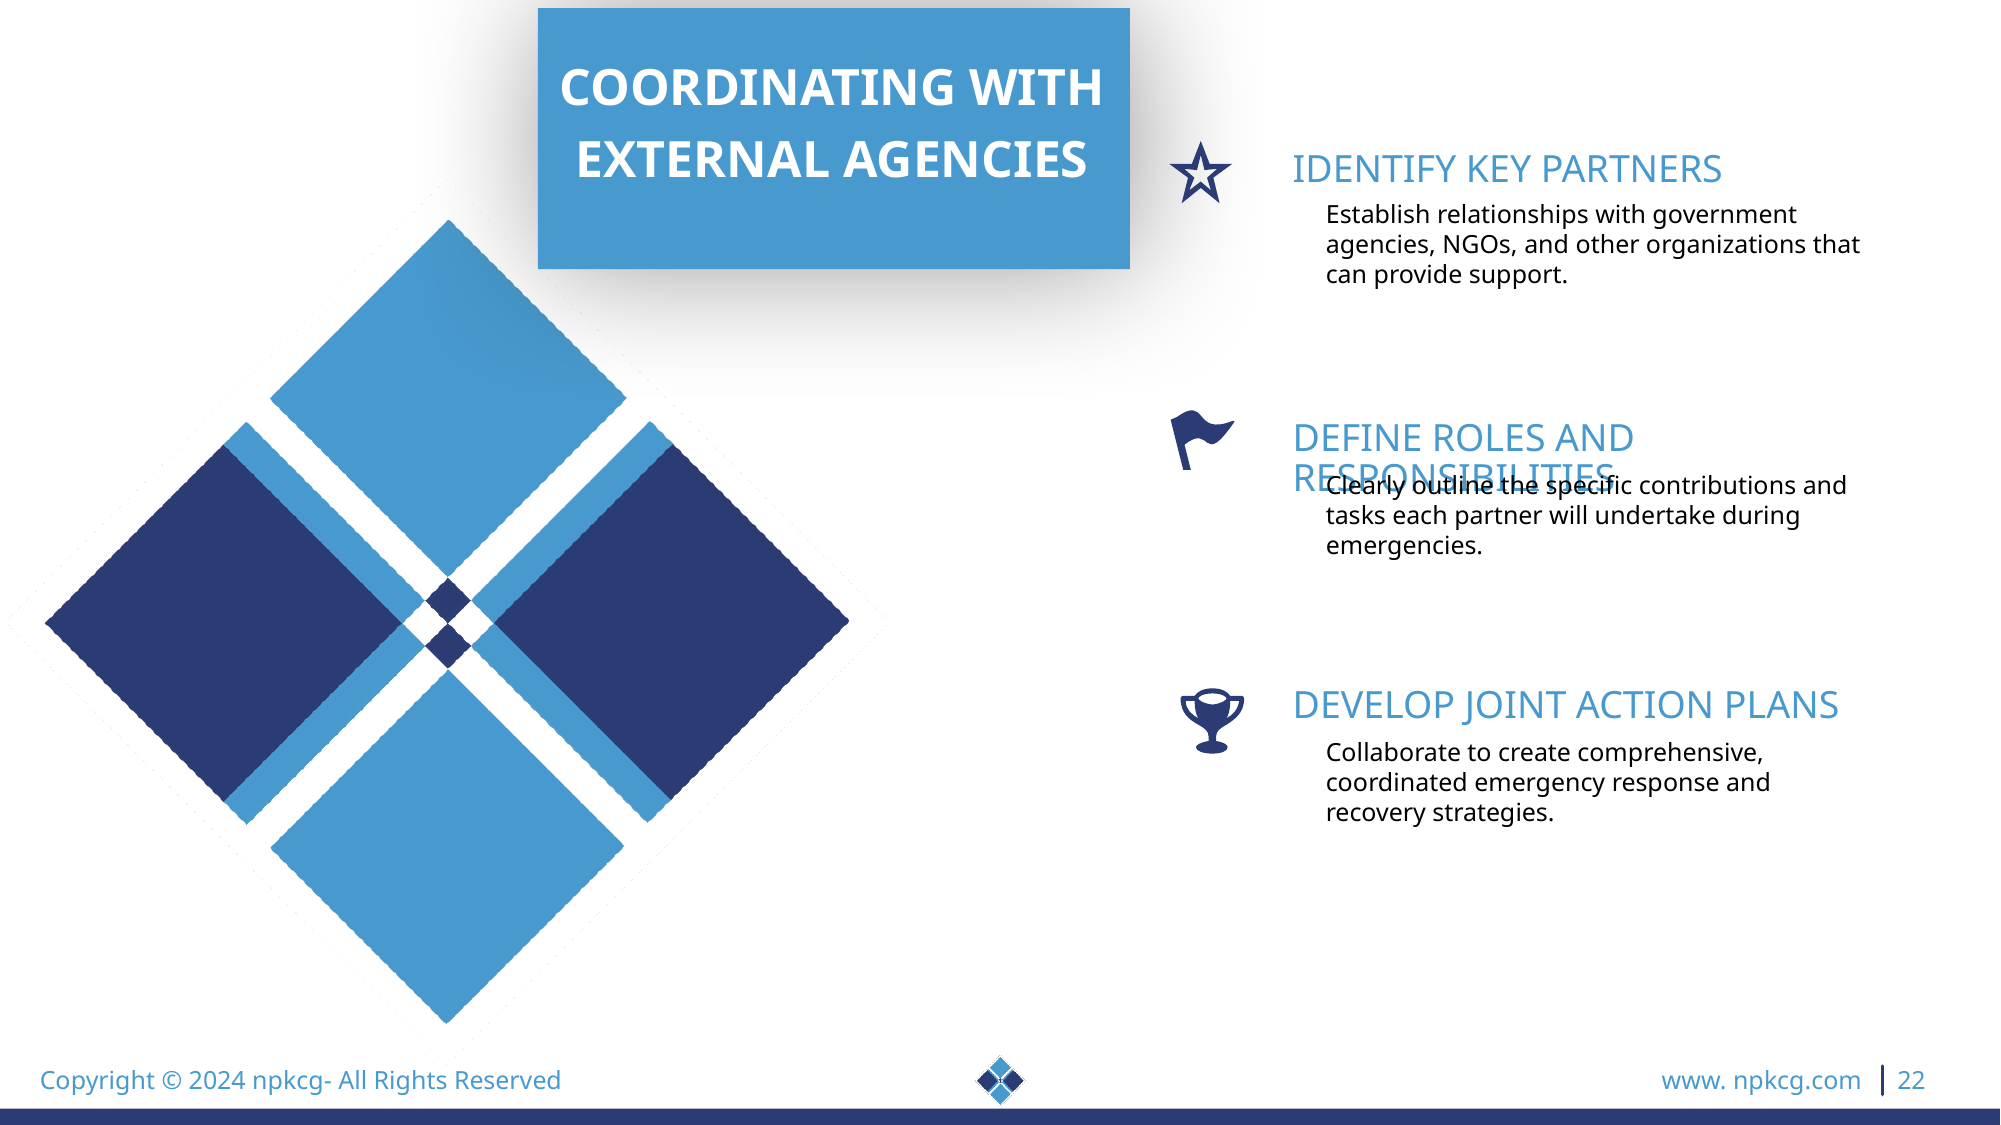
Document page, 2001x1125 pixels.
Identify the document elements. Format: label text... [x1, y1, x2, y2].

picture [969, 1049, 1031, 1112]
text_box COORDINATING WITH EXTERNAL AGENCIES [536, 36, 1129, 242]
list DEFINE ROLES AND RESPONSIBILITIES [1277, 411, 1889, 458]
list Collaborate to create comprehensive, coordinated emergency response and recovery strategies. [1310, 728, 1889, 903]
list DEVELOP JOINT ACTION PLANS [1277, 678, 1949, 725]
picture [5, 85, 890, 1125]
text_box [1170, 410, 1235, 470]
list Clearly outline the specific contributions and tasks each partner will undertake during emergencies. [1310, 461, 1889, 636]
list IDENTIFY KEY PARTNERS [1277, 142, 1922, 189]
list Establish relationships with government agencies, NGOs, and other organizations that can provide support. [1310, 190, 1889, 365]
text_box [537, 7, 1131, 270]
text_box [1169, 140, 1233, 204]
text_box [1180, 688, 1245, 754]
